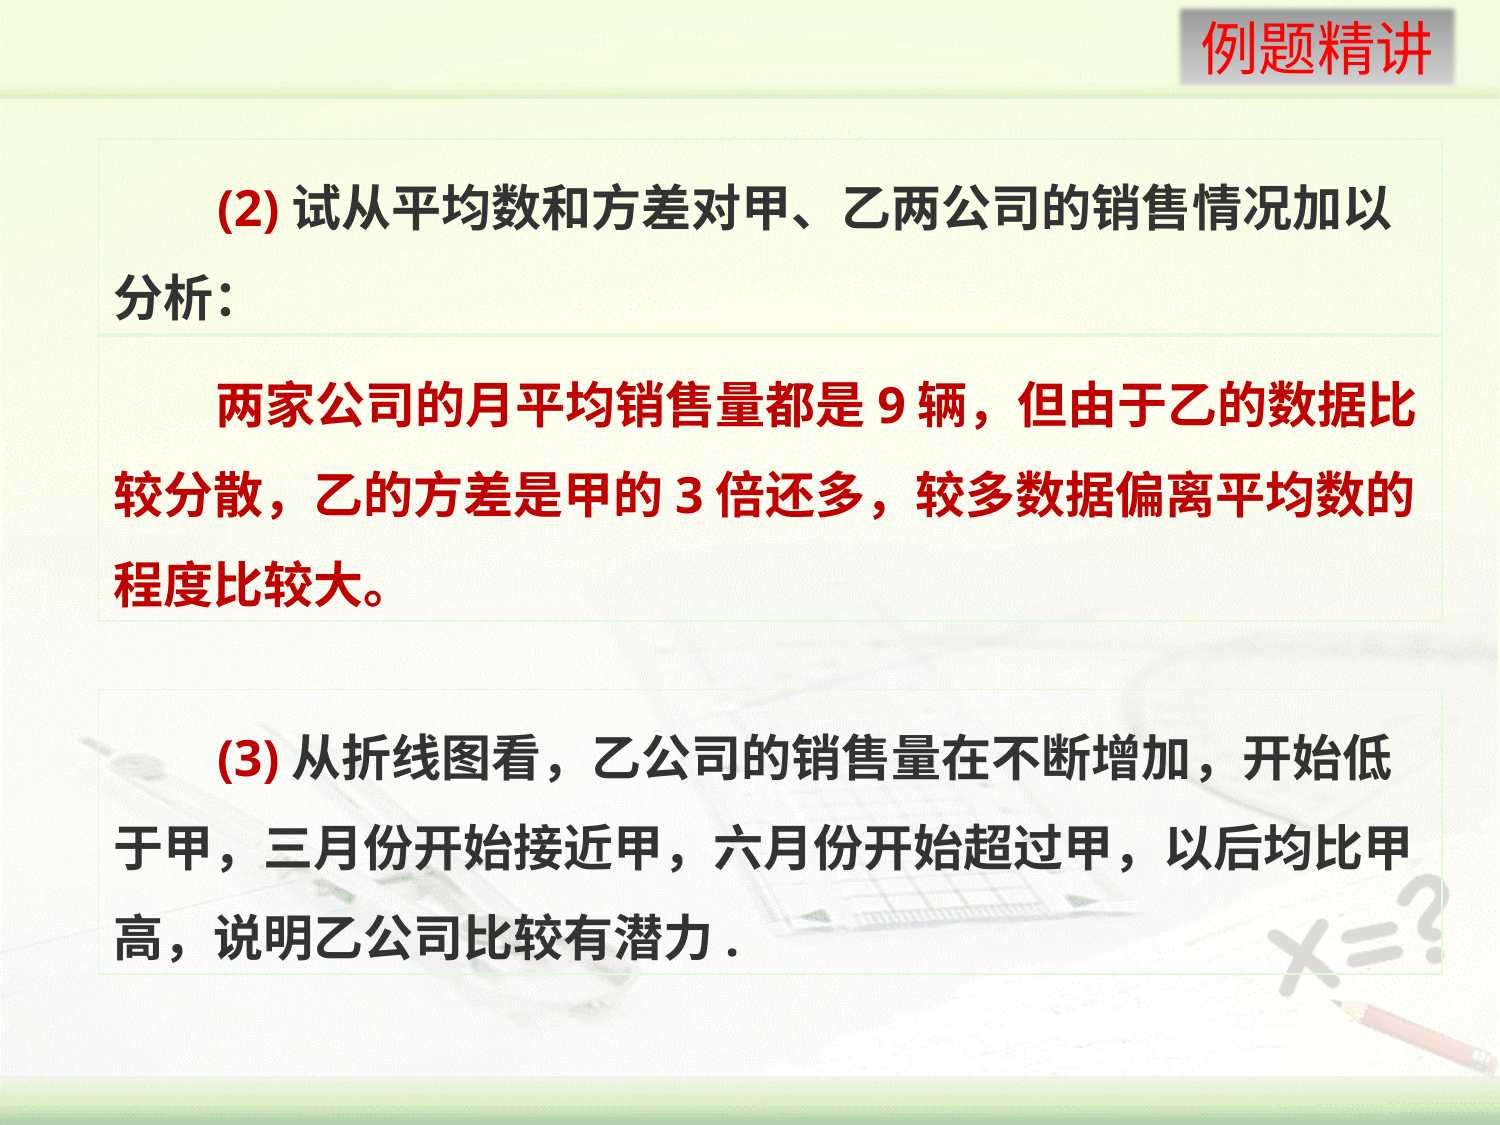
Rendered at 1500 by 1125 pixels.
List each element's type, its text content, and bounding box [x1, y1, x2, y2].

text_box (2)试从平均数和方差对甲、乙两公司的销售情况加以分析： [98, 139, 1442, 334]
picture [0, 0, 1500, 1125]
text_box (3)从折线图看，乙公司的销售量在不断增加，开始低于甲，三月份开始接近甲，六月份开始超过甲，以后均比甲高，说明乙公司比较有潜力. [98, 689, 1442, 974]
text_box 两家公司的月平均销售量都是9辆，但由于乙的数据比较分散，乙的方差是甲的3倍还多，较多数据偏离平均数的程度比较大。 [98, 336, 1442, 621]
